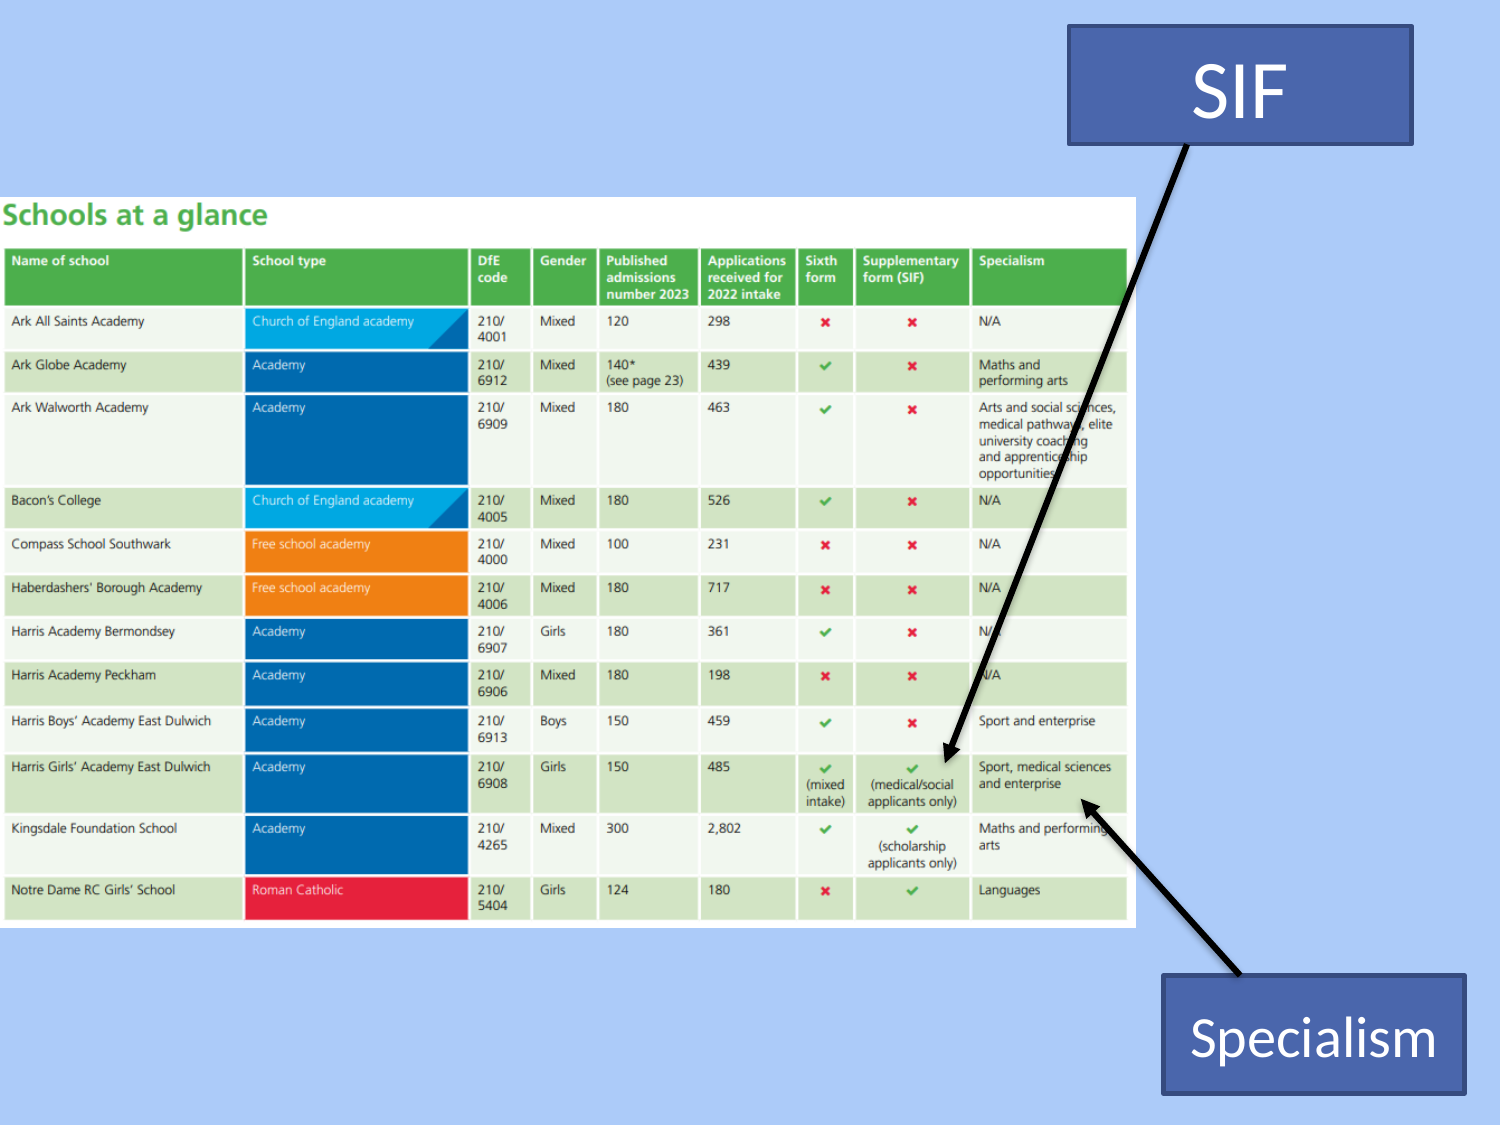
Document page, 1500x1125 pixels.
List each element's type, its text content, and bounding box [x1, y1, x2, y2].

text_box Specialism [1161, 973, 1467, 1096]
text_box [1080, 798, 1241, 976]
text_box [944, 143, 1188, 764]
picture [0, 197, 1137, 928]
text_box SIF [1067, 24, 1414, 146]
